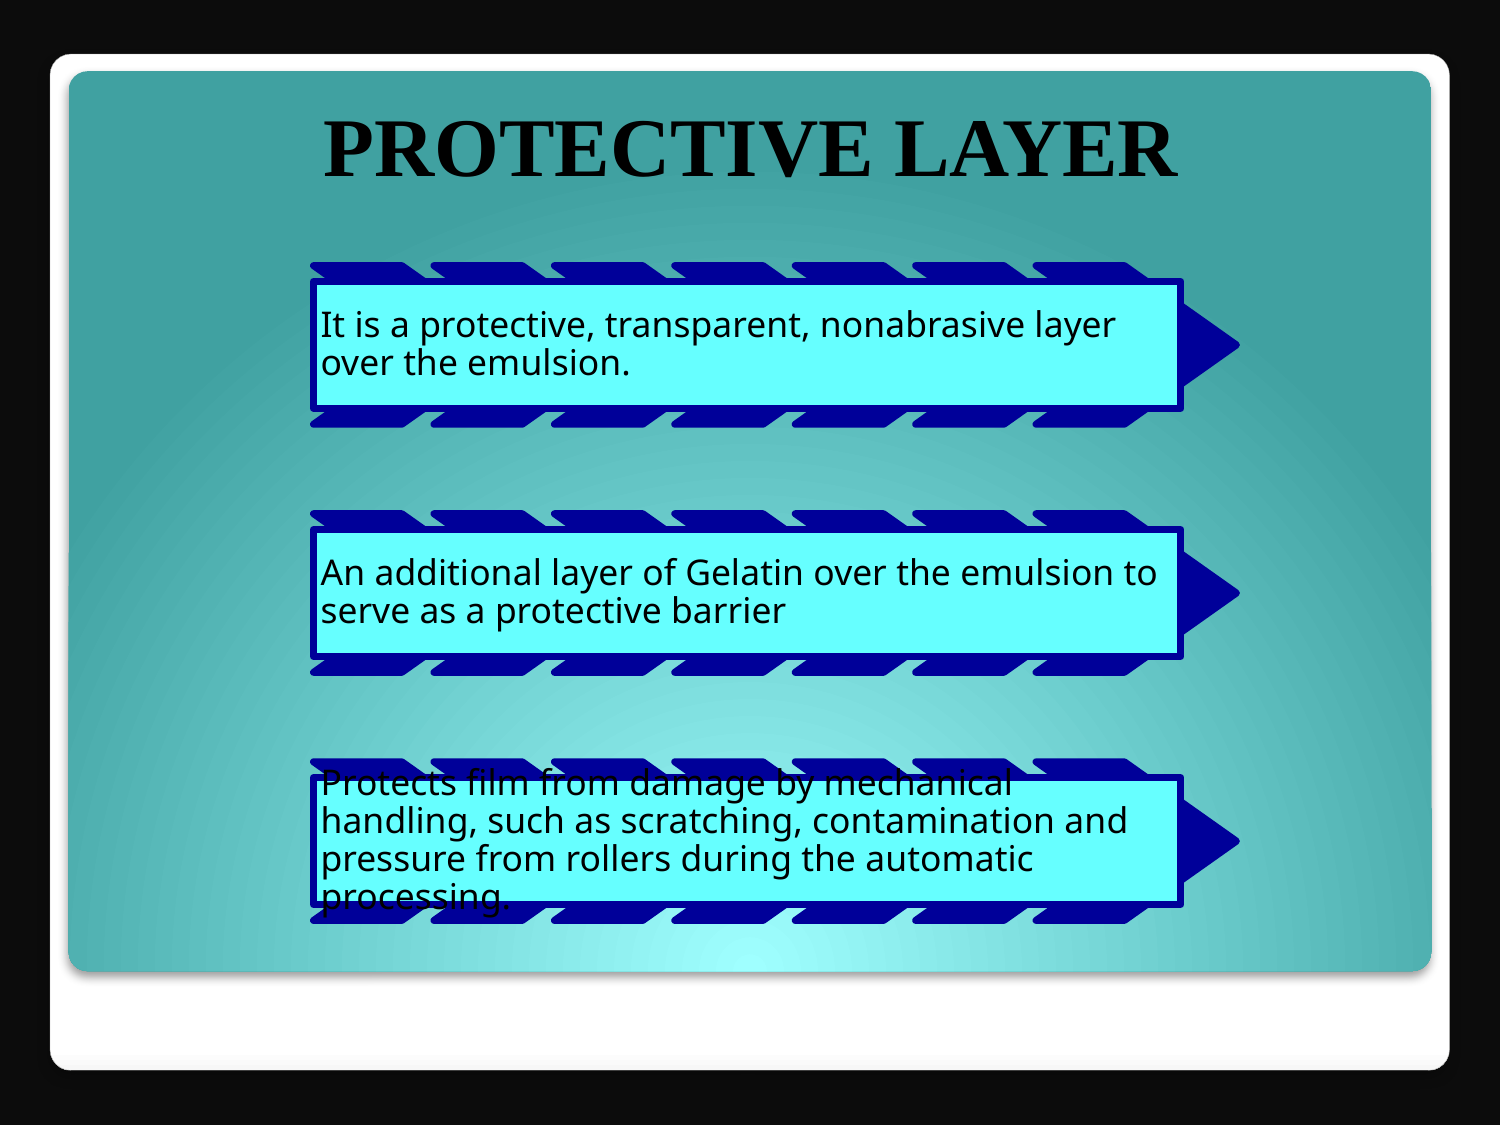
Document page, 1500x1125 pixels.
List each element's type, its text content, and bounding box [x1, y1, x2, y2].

text_box PROTECTIVE LAYER [249, 72, 1252, 186]
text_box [174, 187, 1376, 921]
